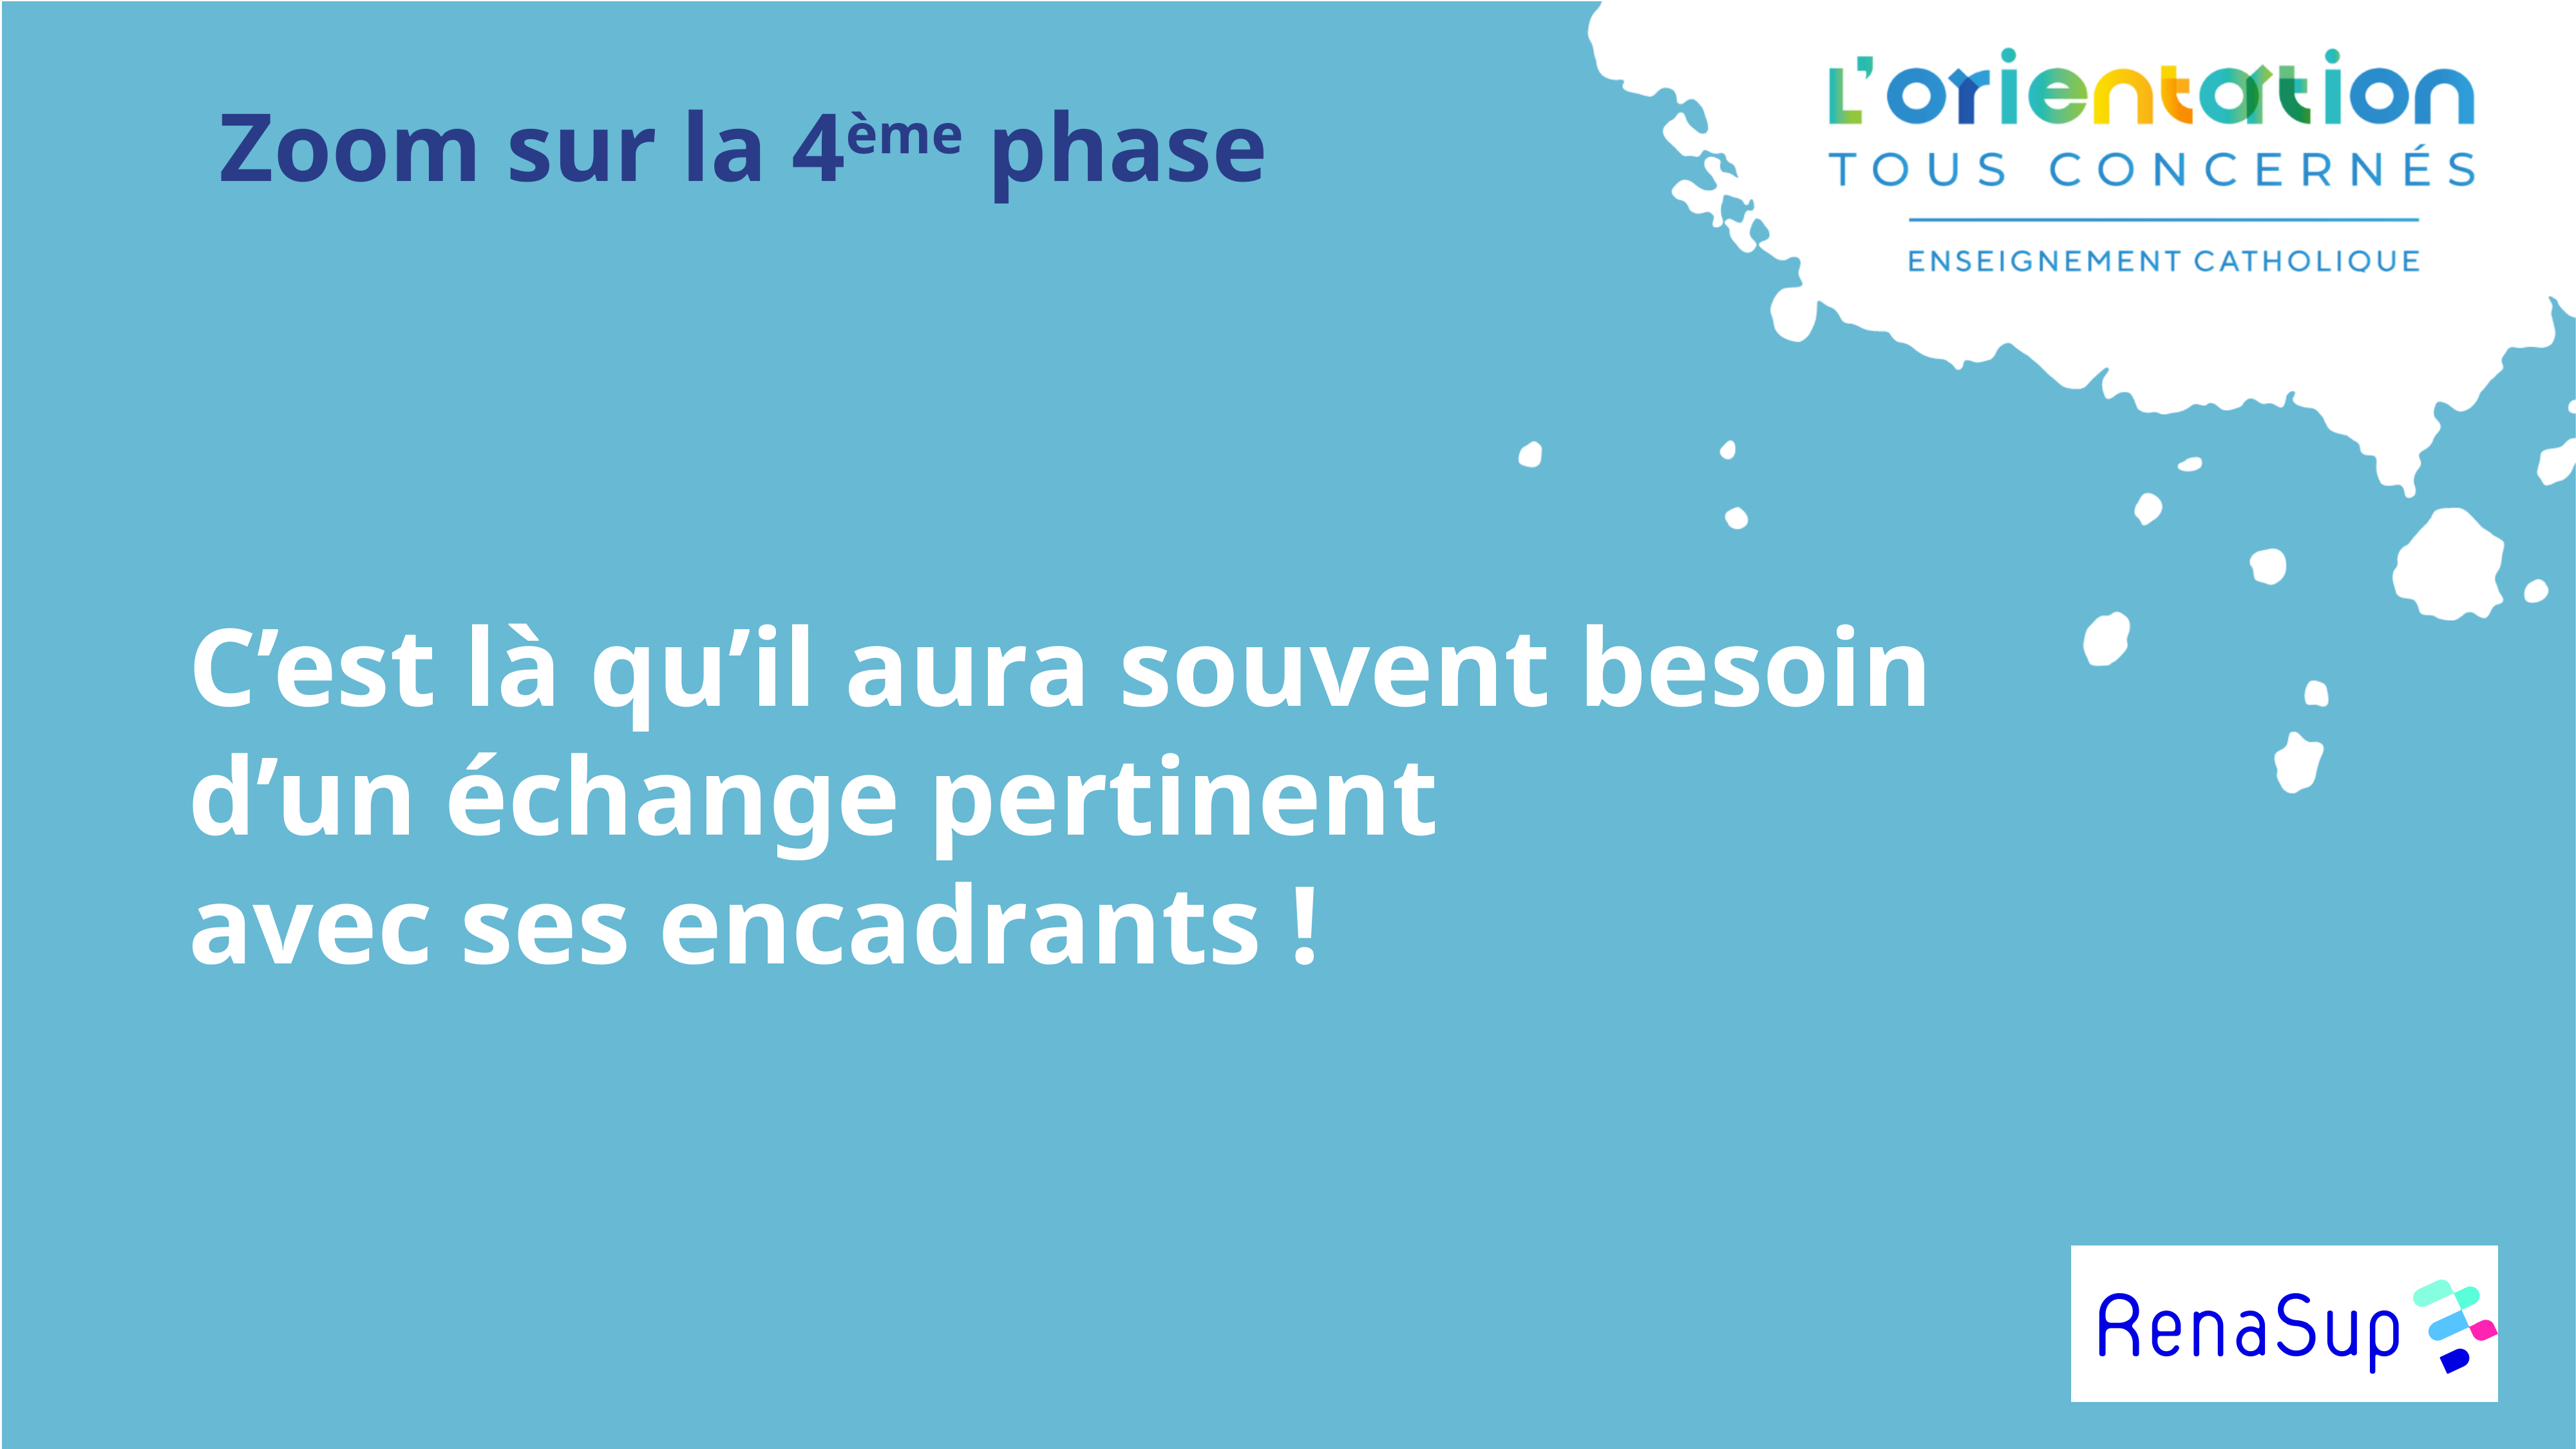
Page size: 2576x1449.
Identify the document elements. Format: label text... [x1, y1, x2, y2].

picture [2, 1, 2576, 1449]
text_box Zoom sur la 4ème phase [0, 0, 1925, 207]
